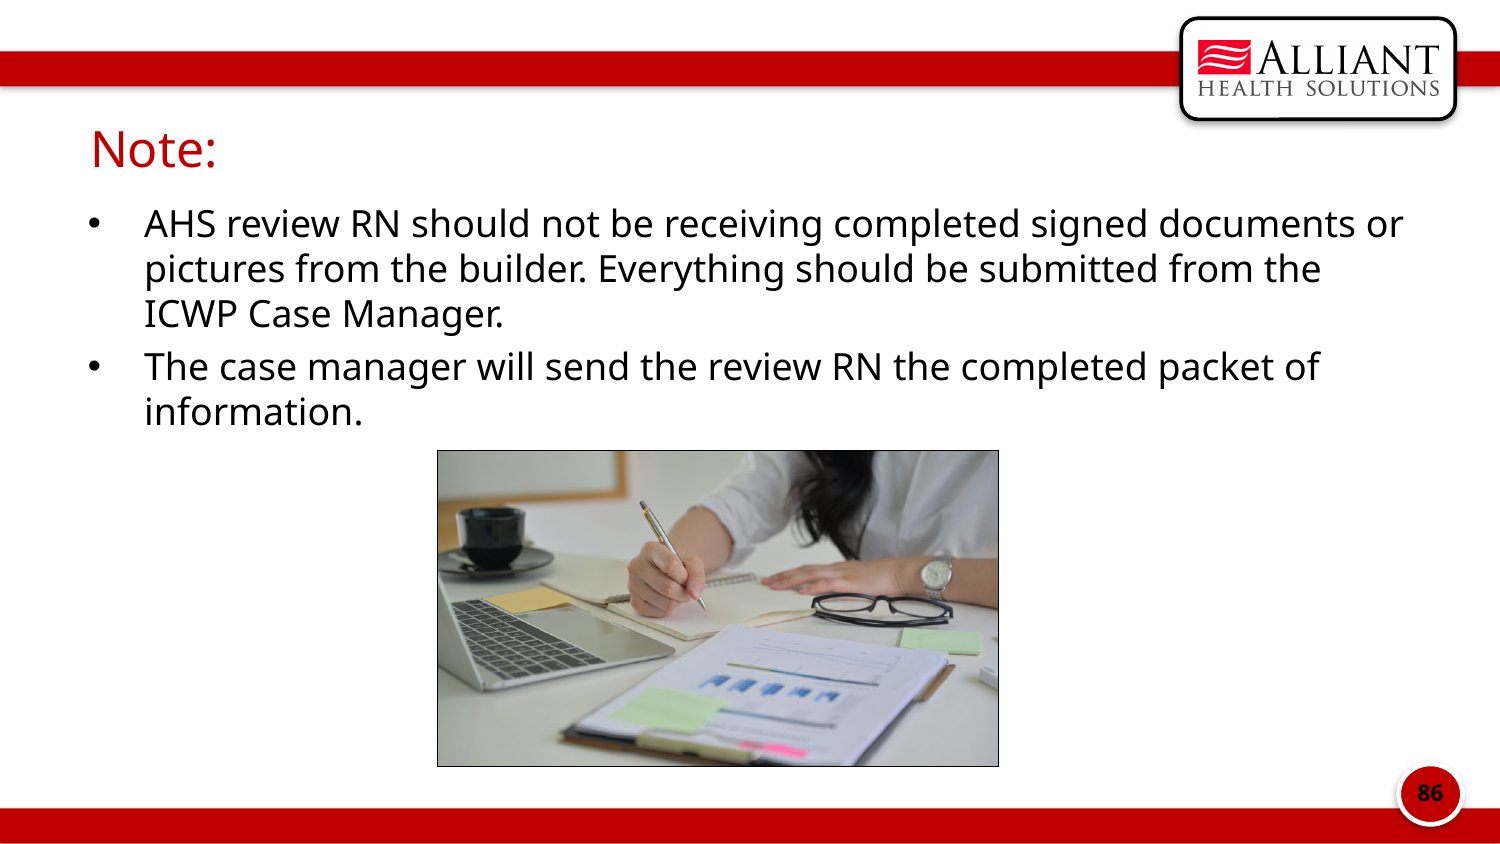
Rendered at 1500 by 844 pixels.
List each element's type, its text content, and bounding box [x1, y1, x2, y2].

picture [437, 450, 999, 767]
list AHS review RN should not be receiving completed signed documents or pictures from the builder. Everything should be submitted from the ICWP Case Manager. The case manager will send the review RN the completed packet of information. [72, 192, 1423, 740]
title Note: [75, 110, 1294, 190]
picture [1198, 40, 1439, 96]
